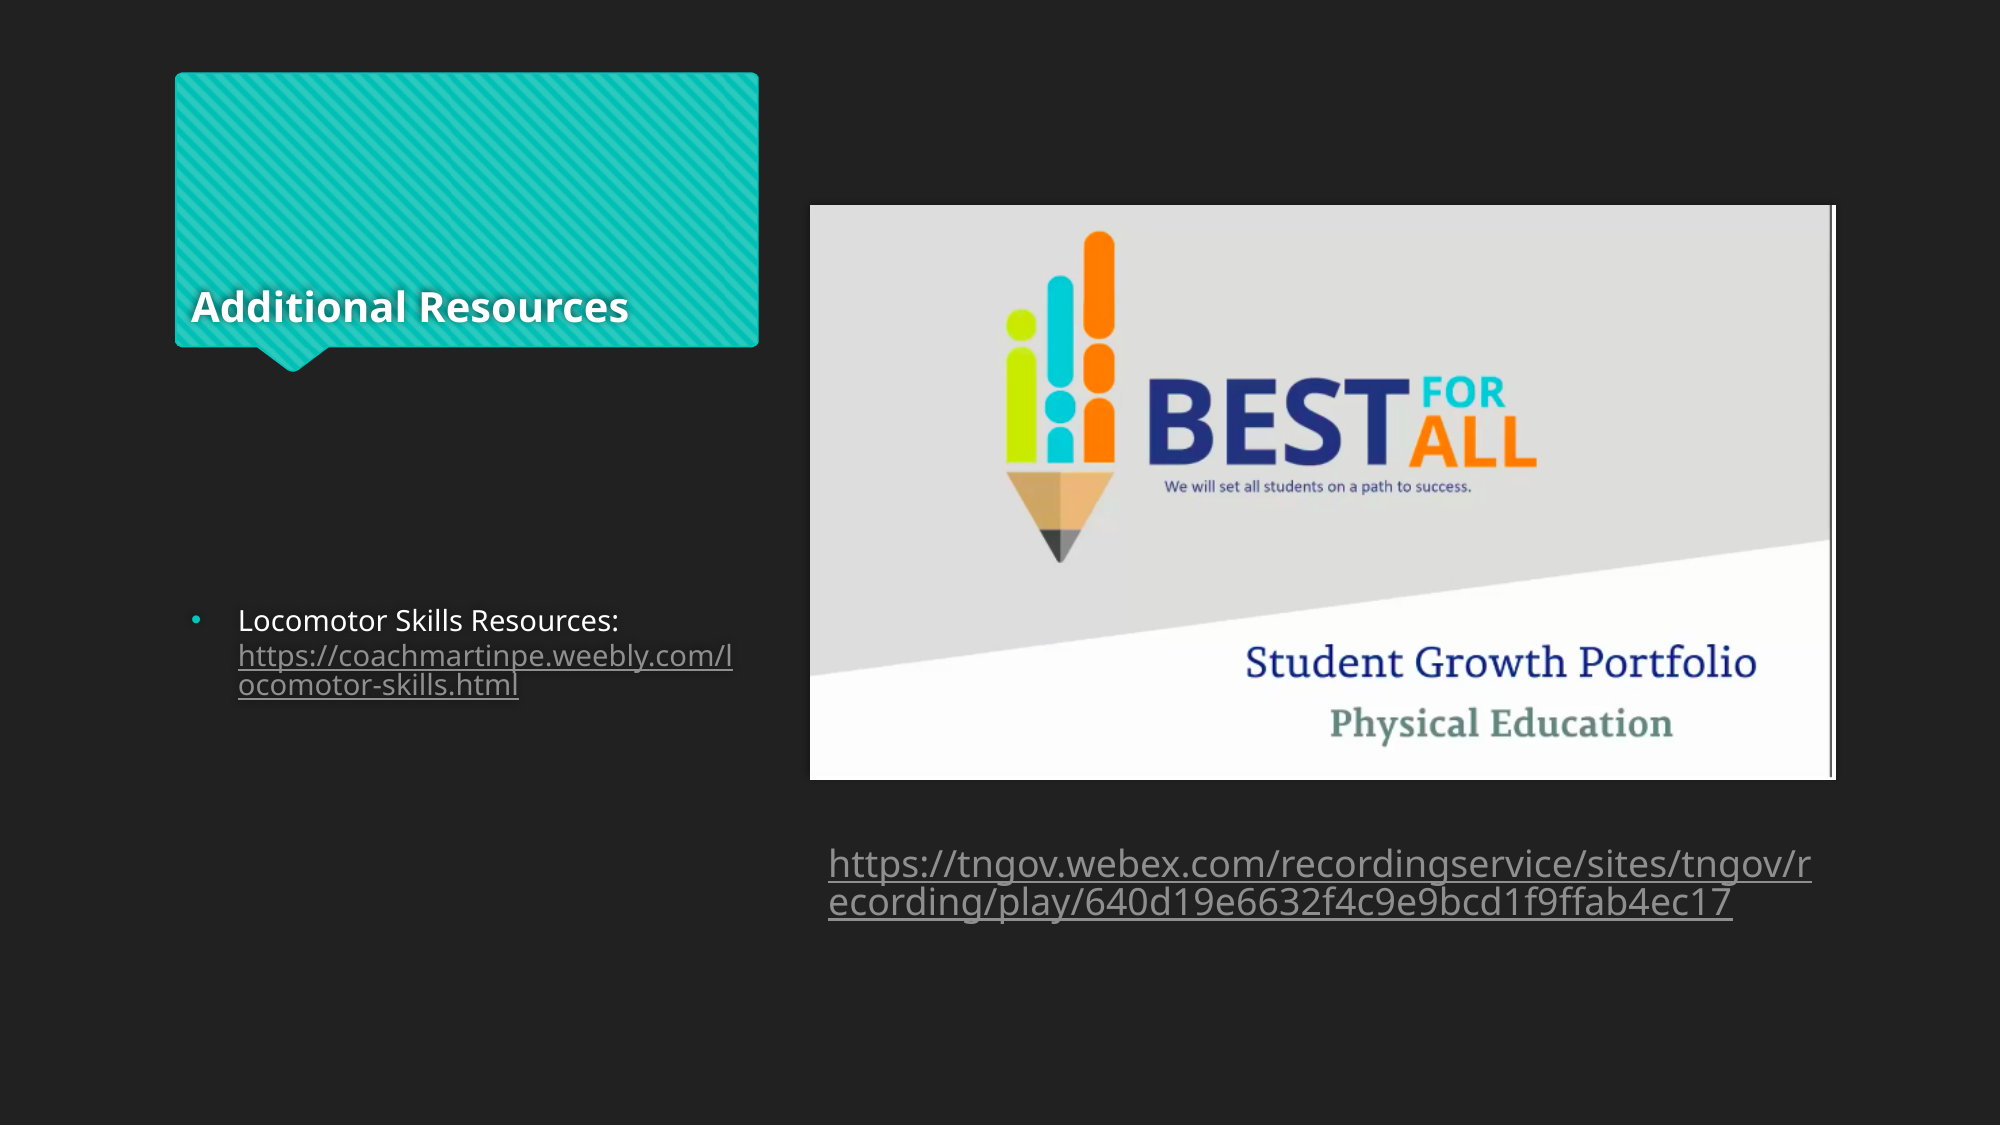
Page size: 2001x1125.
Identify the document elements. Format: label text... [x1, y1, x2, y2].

title Additional Resources [176, 73, 758, 339]
list Locomotor Skills Resources: https://coachmartinpe.weebly.com/locomotor-skills.html [176, 370, 758, 962]
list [809, 205, 1836, 780]
text_box https://tngov.webex.com/recordingservice/sites/tngov/recording/play/640d19e6632f4c9e9bcd1f9ffab4ec17 [813, 832, 1829, 899]
